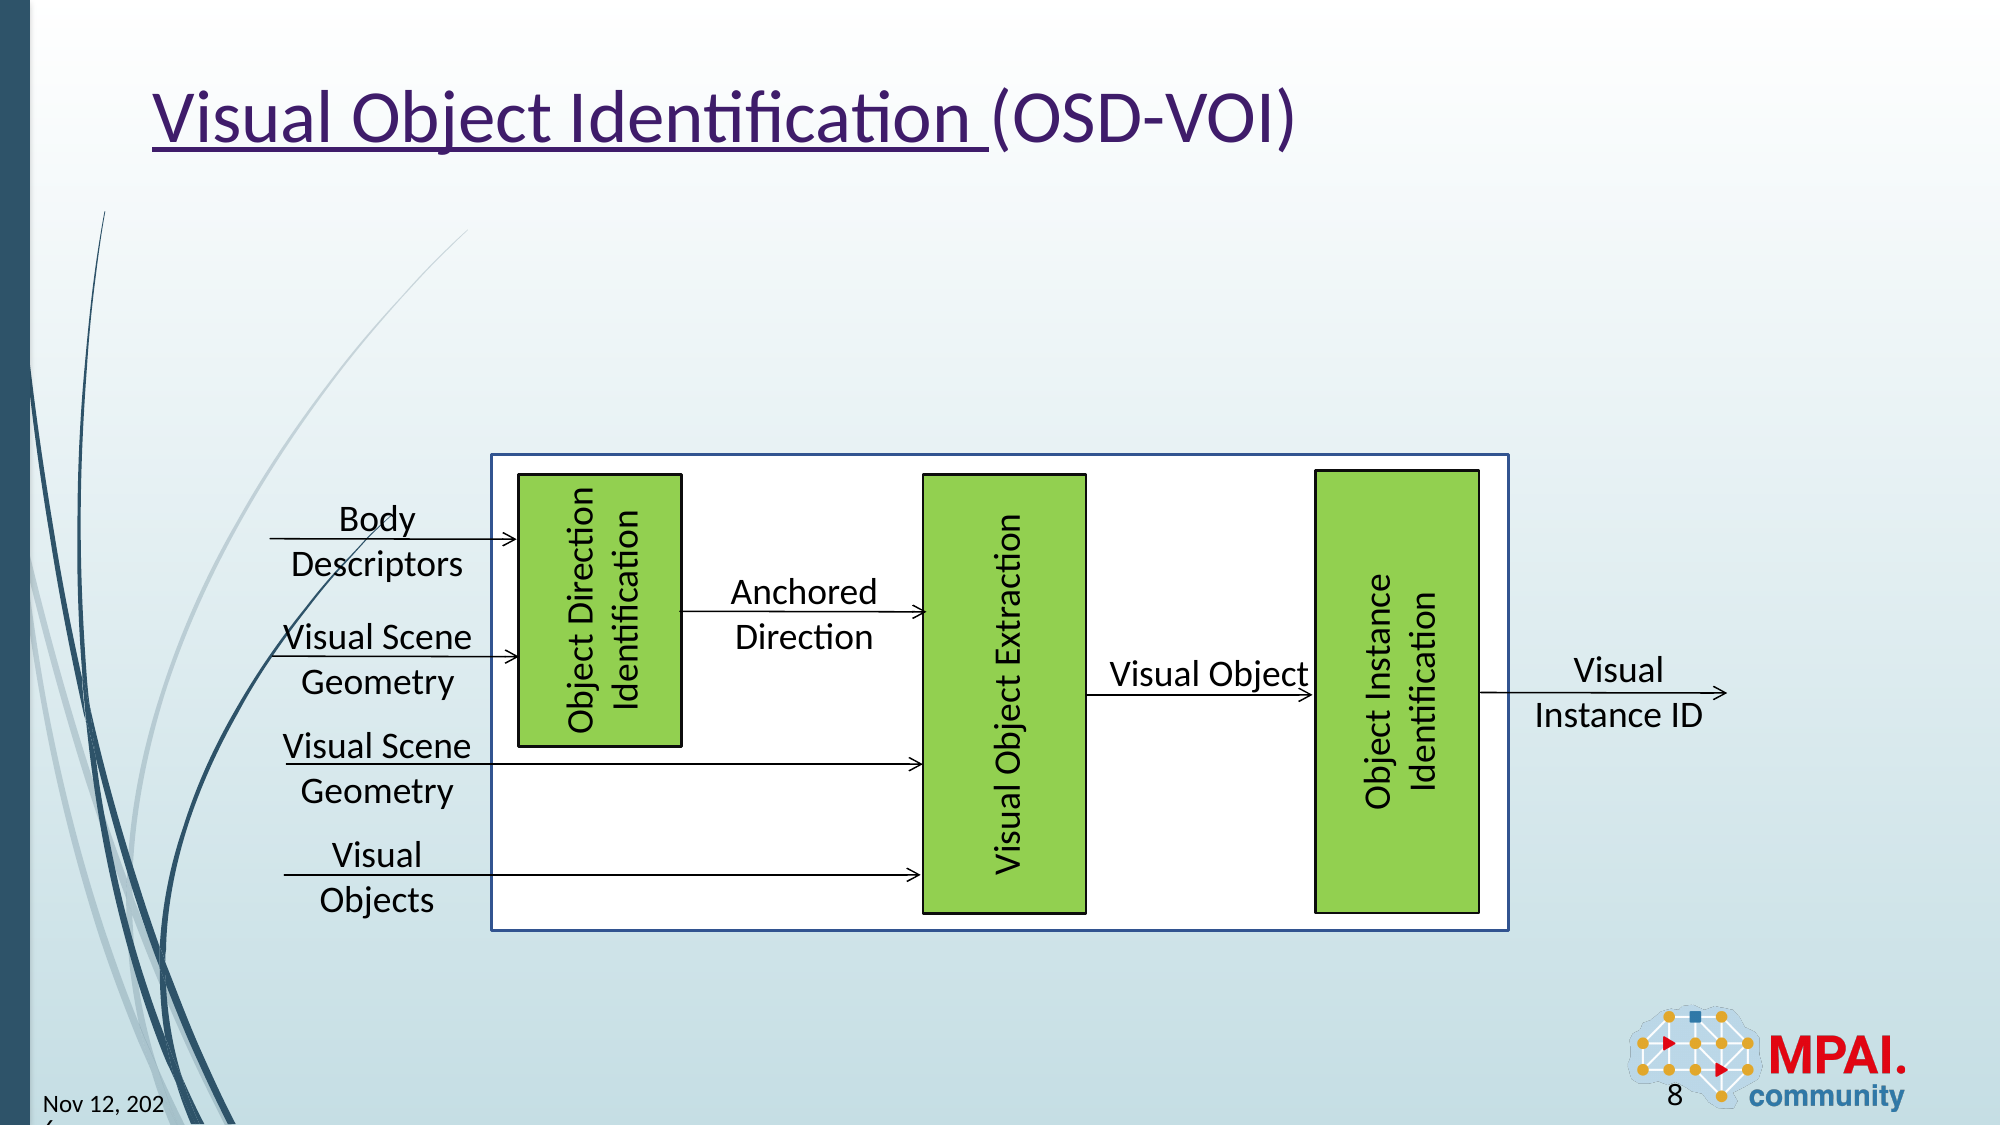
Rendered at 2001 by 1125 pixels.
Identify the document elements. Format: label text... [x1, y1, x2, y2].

text_box [490, 620, 922, 763]
text_box Visual Objects [259, 822, 495, 928]
text_box Visual Scene Geometry [267, 713, 487, 819]
text_box Anchored Direction [684, 619, 925, 665]
text_box Body Descriptors [276, 486, 479, 538]
text_box Visual Object Identification (OSD-VOI) [137, 59, 1863, 278]
text_box [490, 699, 1510, 932]
text_box Visual Object [1089, 641, 1314, 702]
text_box Visual Object Extraction [922, 473, 1087, 915]
text_box [490, 453, 1510, 694]
text_box Object Direction Identification [517, 473, 683, 748]
text_box Visual Instance ID [1510, 698, 1728, 743]
text_box Visual Scene Geometry [268, 604, 488, 710]
slide_number 24-Mar-12 [28, 1080, 192, 1125]
picture [1623, 999, 1909, 1120]
text_box Anchored Direction [684, 559, 925, 610]
text_box Body Descriptors [276, 548, 479, 592]
slide_number 8 [1652, 1076, 1744, 1085]
text_box Object Instance Identification [1314, 469, 1480, 914]
text_box Visual Instance ID [1510, 638, 1728, 692]
